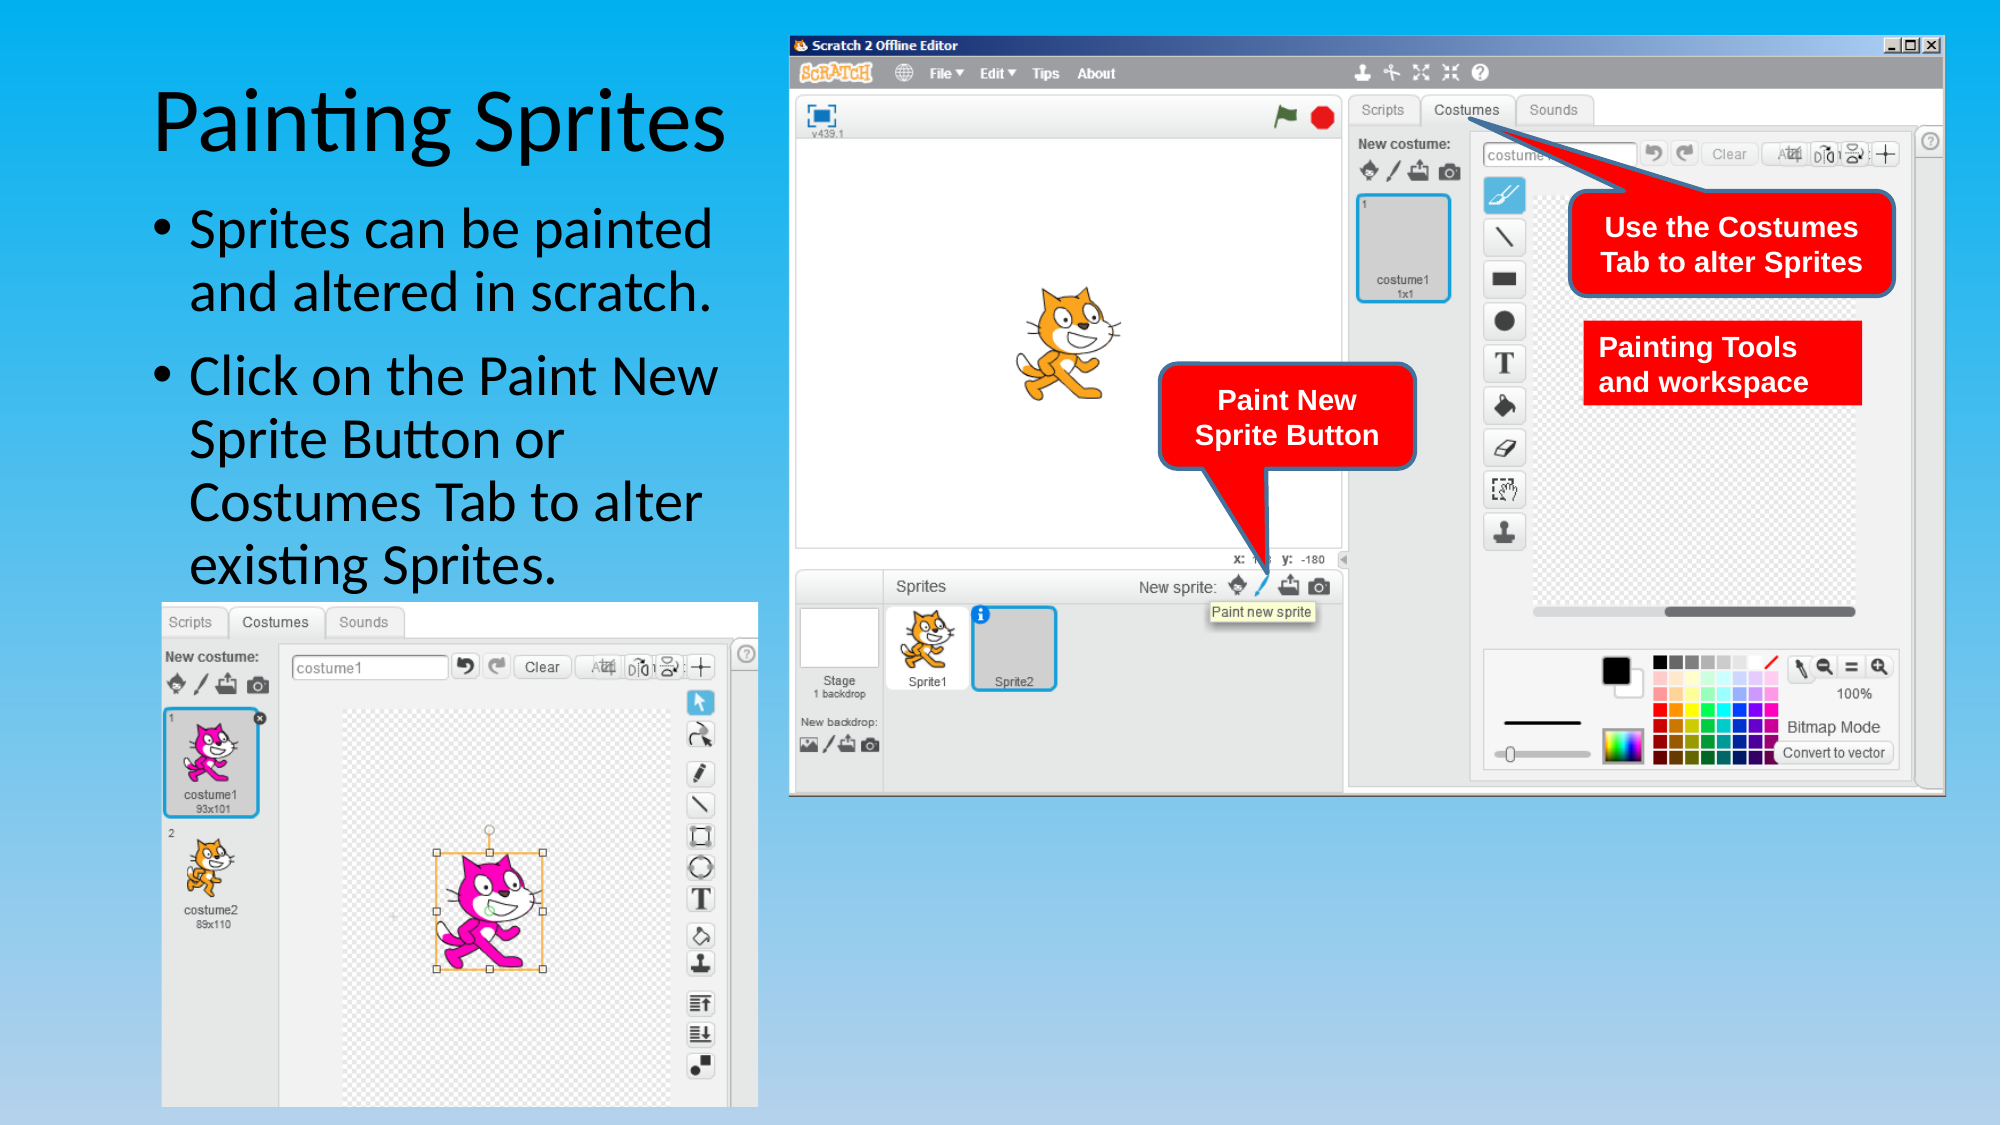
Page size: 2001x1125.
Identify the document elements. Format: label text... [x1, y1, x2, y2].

picture [161, 602, 759, 1107]
list Sprites can be painted and altered in scratch. Click on the Paint New Sprite Button or Costumes Tab to alter existing Sprites. [137, 190, 783, 560]
title Painting Sprites [137, 52, 783, 190]
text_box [788, 35, 1947, 797]
